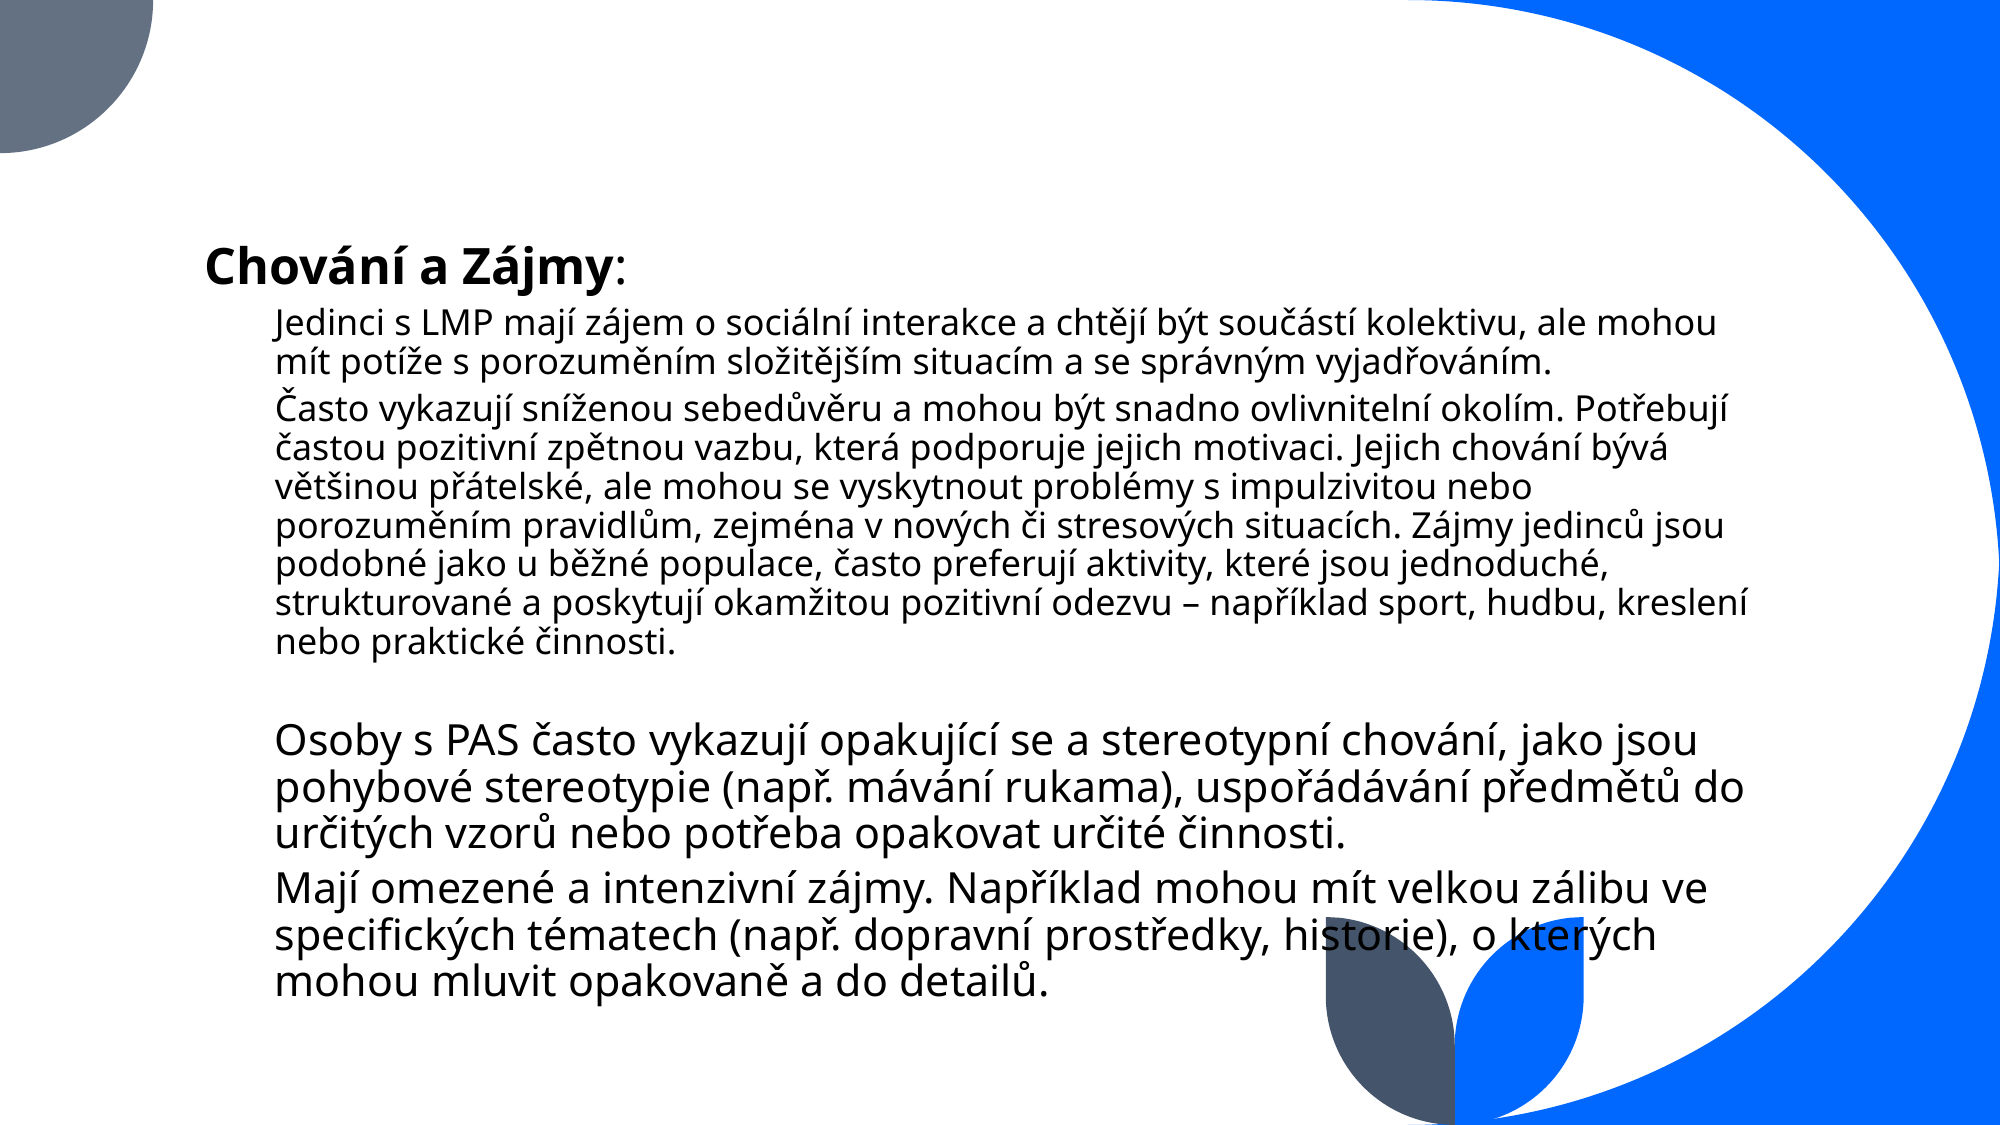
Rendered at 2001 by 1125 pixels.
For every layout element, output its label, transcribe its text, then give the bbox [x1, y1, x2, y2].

list Chování a Zájmy: Jedinci s LMP mají zájem o sociální interakce a chtějí být součástí kolektivu, ale mohou mít potíže s porozuměním složitějším situacím a se správným vyjadřováním. Často vykazují sníženou sebedůvěru a mohou být snadno ovlivnitelní okolím. Potřebují častou pozitivní zpětnou vazbu, která podporuje jejich motivaci. Jejich chování bývá většinou přátelské, ale mohou se vyskytnout problémy s impulzivitou nebo porozuměním pravidlům, zejména v nových či stresových situacích. Zájmy jedinců jsou podobné jako u běžné populace, často preferují aktivity, které jsou jednoduché, strukturované a poskytují okamžitou pozitivní odezvu – například sport, hudbu, kreslení nebo praktické činnosti. Osoby s PAS často vykazují opakující se a stereotypní chování, jako jsou pohybové stereotypie (např. mávání rukama), uspořádávání předmětů do určitých vzorů nebo potřeba opakovat určité činnosti. Mají omezené a intenzivní zájmy. Například mohou mít velkou zálibu ve specifických tématech (např. dopravní prostředky, historie), o kterých mohou mluvit opakovaně a do detailů. [190, 234, 1795, 1017]
